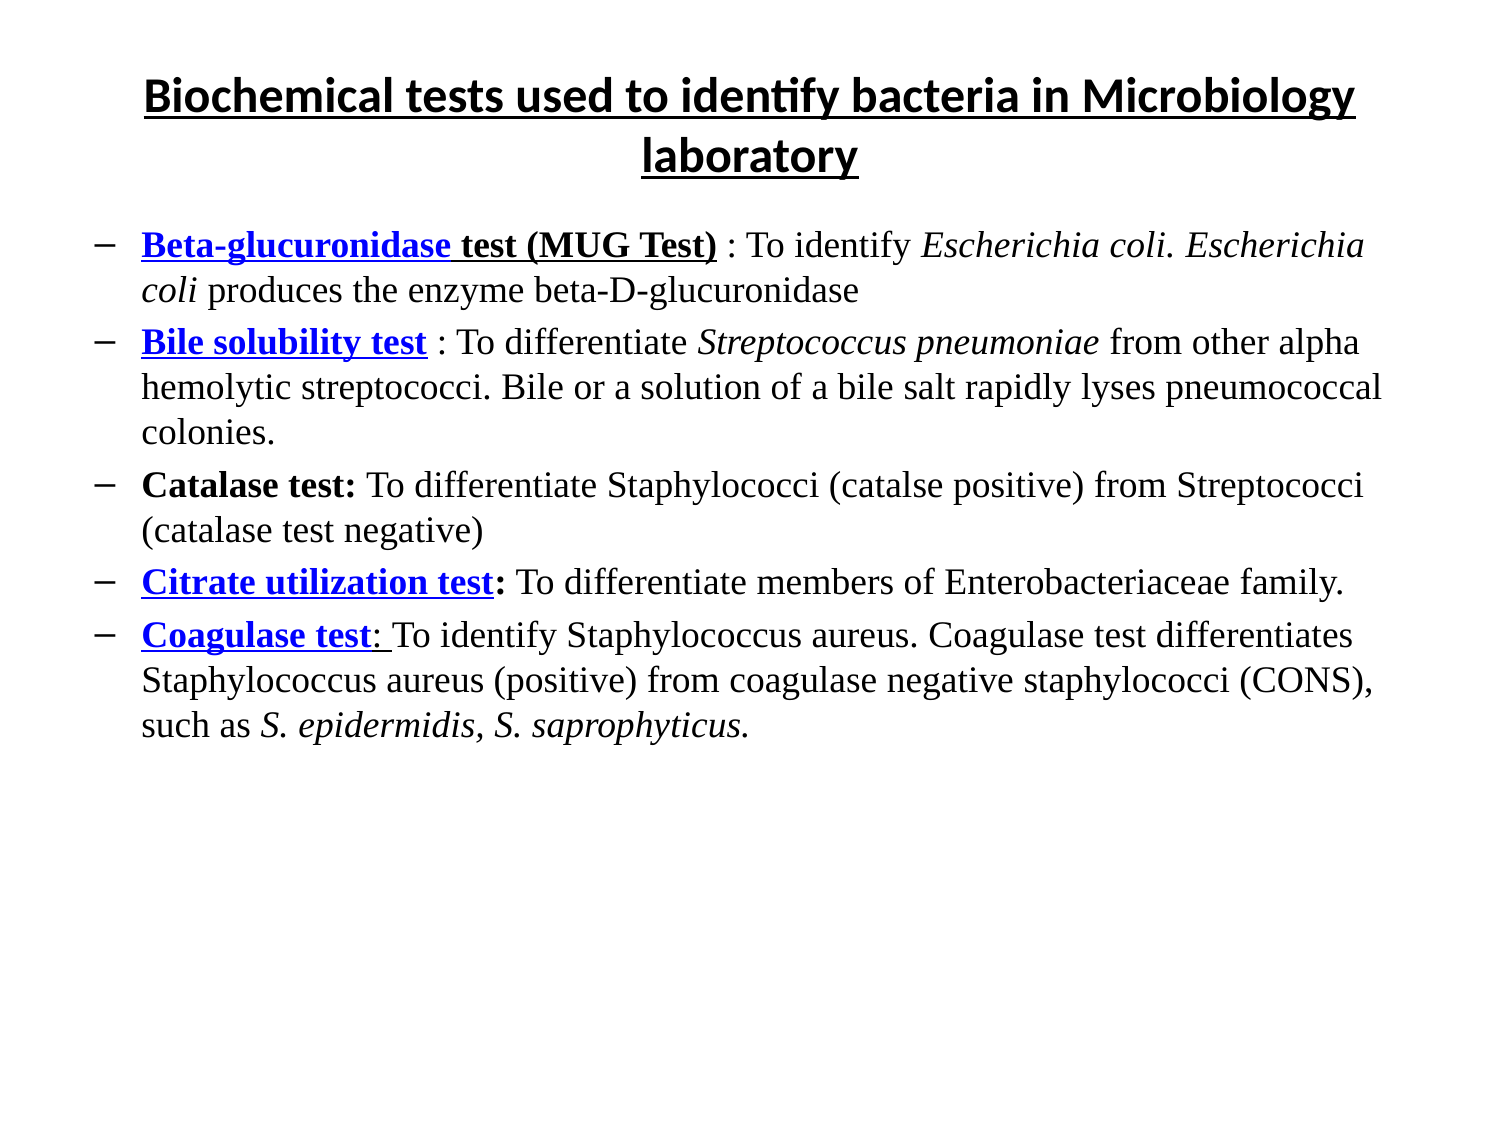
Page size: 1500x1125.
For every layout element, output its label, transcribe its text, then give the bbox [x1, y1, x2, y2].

list Beta-glucuronidase test (MUG Test) : To identify Escherichia coli. Escherichia coli produces the enzyme beta-D-glucuronidase Bile solubility test : To differentiate Streptococcus pneumoniae from other alpha hemolytic streptococci. Bile or a solution of a bile salt rapidly lyses pneumococcal colonies. Catalase test: To differentiate Staphylococci (catalse positive) from Streptococci (catalase test negative) Citrate utilization test: To differentiate members of Enterobacteriaceae family. Coagulase test: To identify Staphylococcus aureus. Coagulase test differentiates Staphylococcus aureus (positive) from coagulase negative staphylococci (CONS), such as S. epidermidis, S. saprophyticus. [4, 212, 1430, 1113]
title Biochemical tests used to identify bacteria in Microbiology laboratory [75, 45, 1425, 200]
